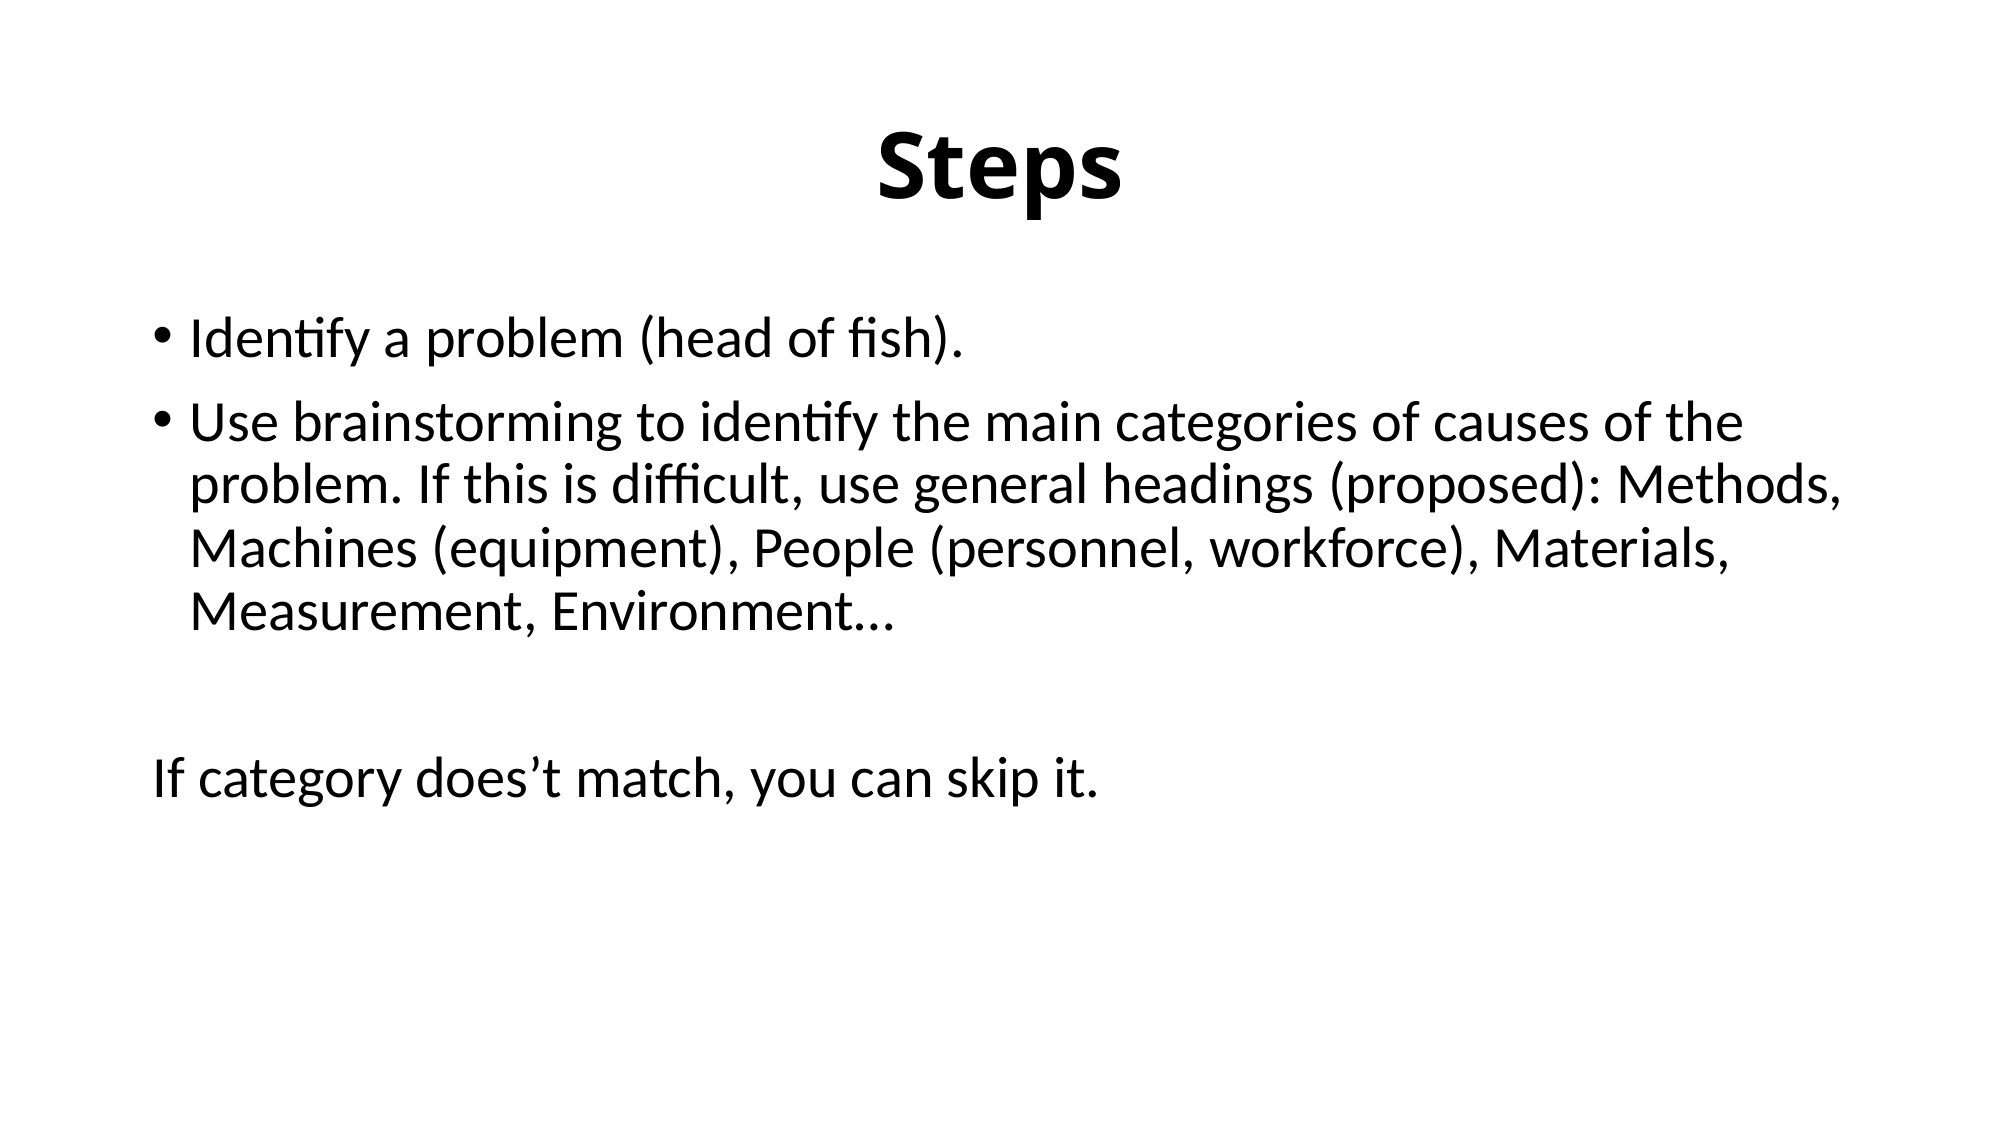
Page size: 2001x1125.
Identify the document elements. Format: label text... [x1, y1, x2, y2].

list Identify a problem (head of fish). Use brainstorming to identify the main categories of causes of the problem. If this is difficult, use general headings (proposed): Methods, Machines (equipment), People (personnel, workforce), Materials, Measurement, Environment… If category does’t match, you can skip it. [137, 299, 1863, 1014]
title Steps [137, 59, 1863, 278]
